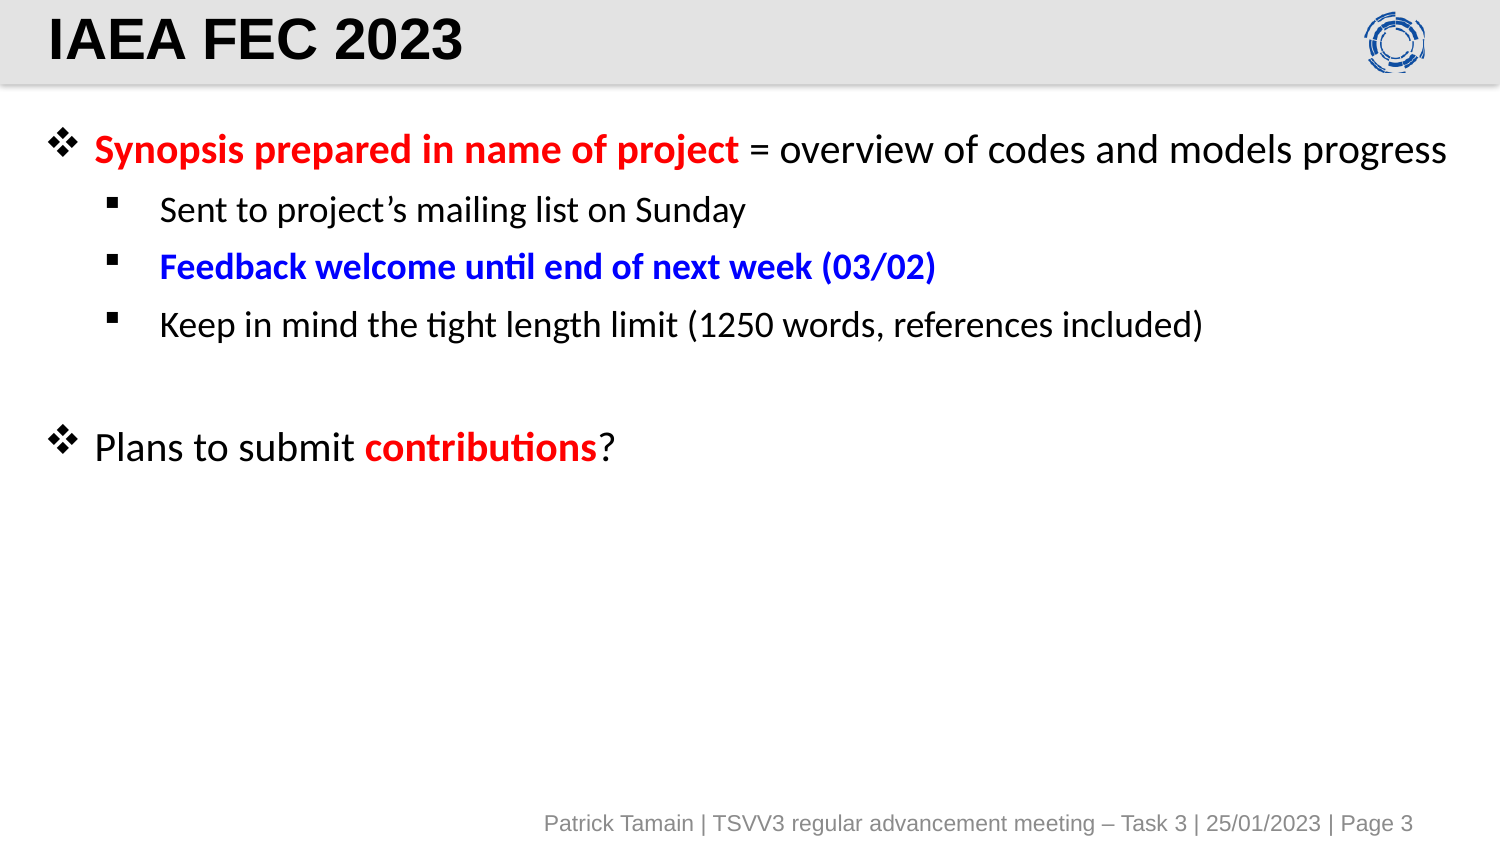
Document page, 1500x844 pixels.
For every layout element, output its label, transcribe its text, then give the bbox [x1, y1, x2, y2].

list Synopsis prepared in name of project = overview of codes and models progress Sent to project’s mailing list on Sunday Feedback welcome until end of next week (03/02) Keep in mind the tight length limit (1250 words, references included) Plans to submit contributions? [29, 114, 1471, 780]
footer Patrick Tamain | TSVV3 regular advancement meeting – Task 3 | 25/01/2023 | Page 3 [76, 805, 1429, 839]
title IAEA FEC 2023 [34, 9, 1329, 66]
